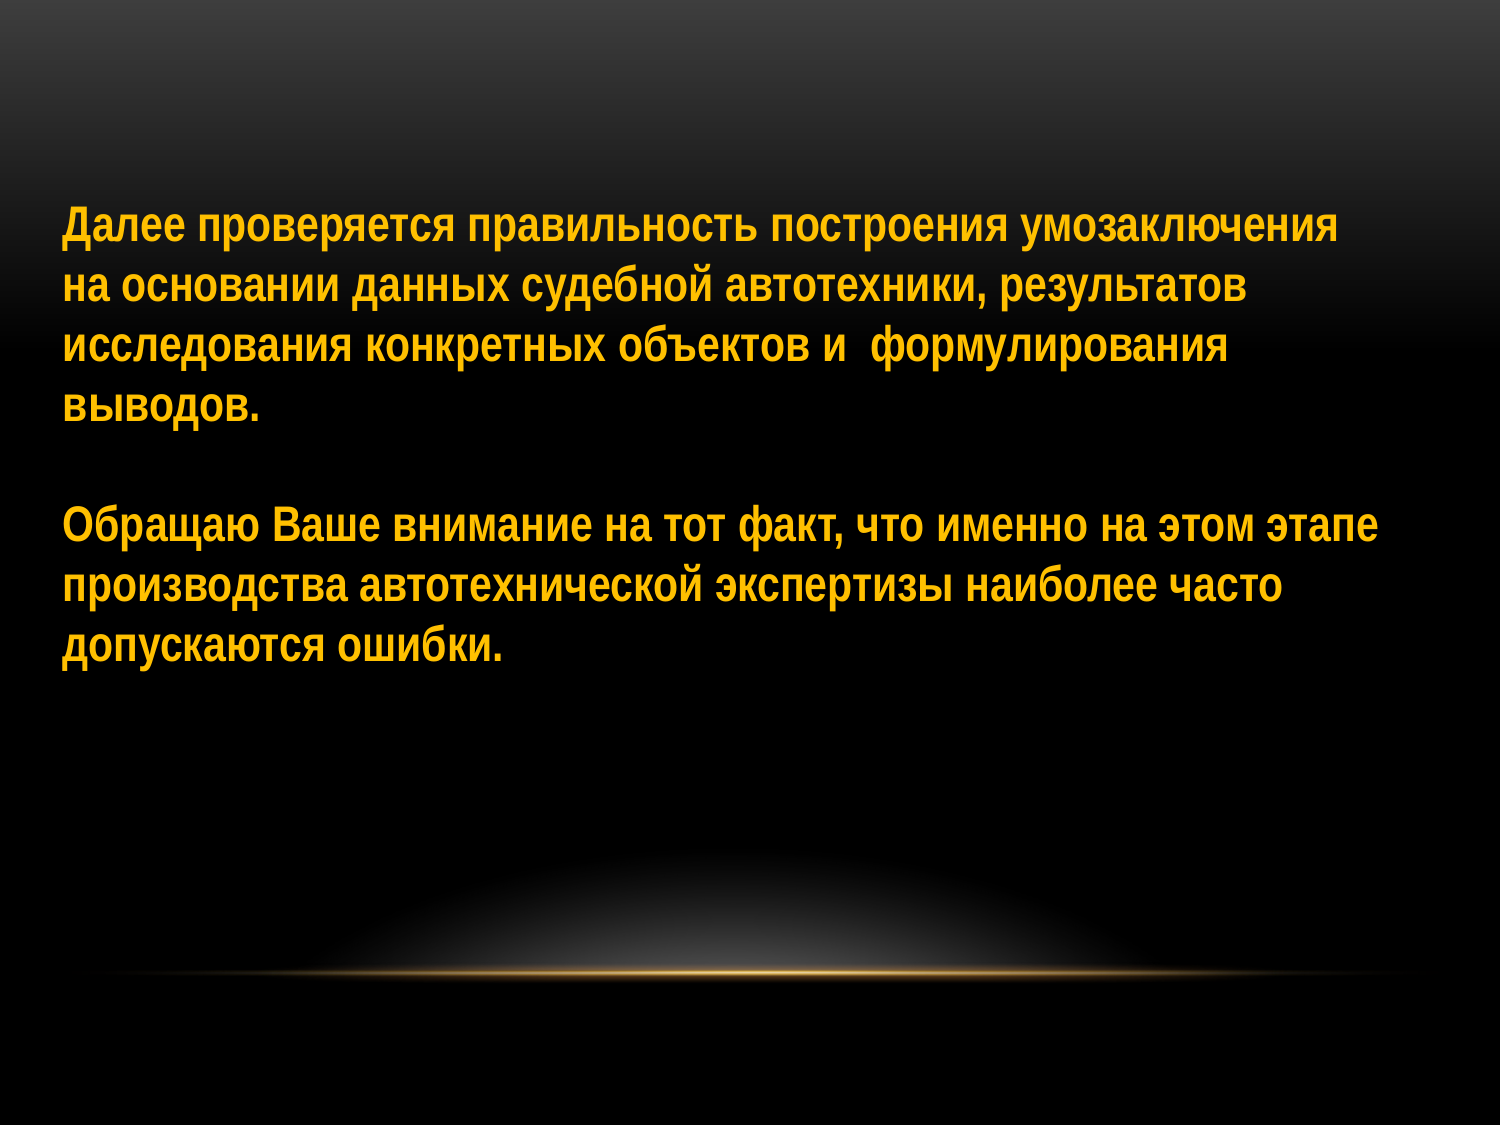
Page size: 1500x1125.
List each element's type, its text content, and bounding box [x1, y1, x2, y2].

picture [0, 0, 1500, 1125]
text_box Далее проверяется правильность построения умозаключения на основании данных судебной автотехники, результатов исследования конкретных объектов и формулирования выводов. Обращаю Ваше внимание на тот факт, что именно на этом этапе производства автотехнической экспертизы наиболее часто допускаются ошибки. [48, 184, 1407, 680]
